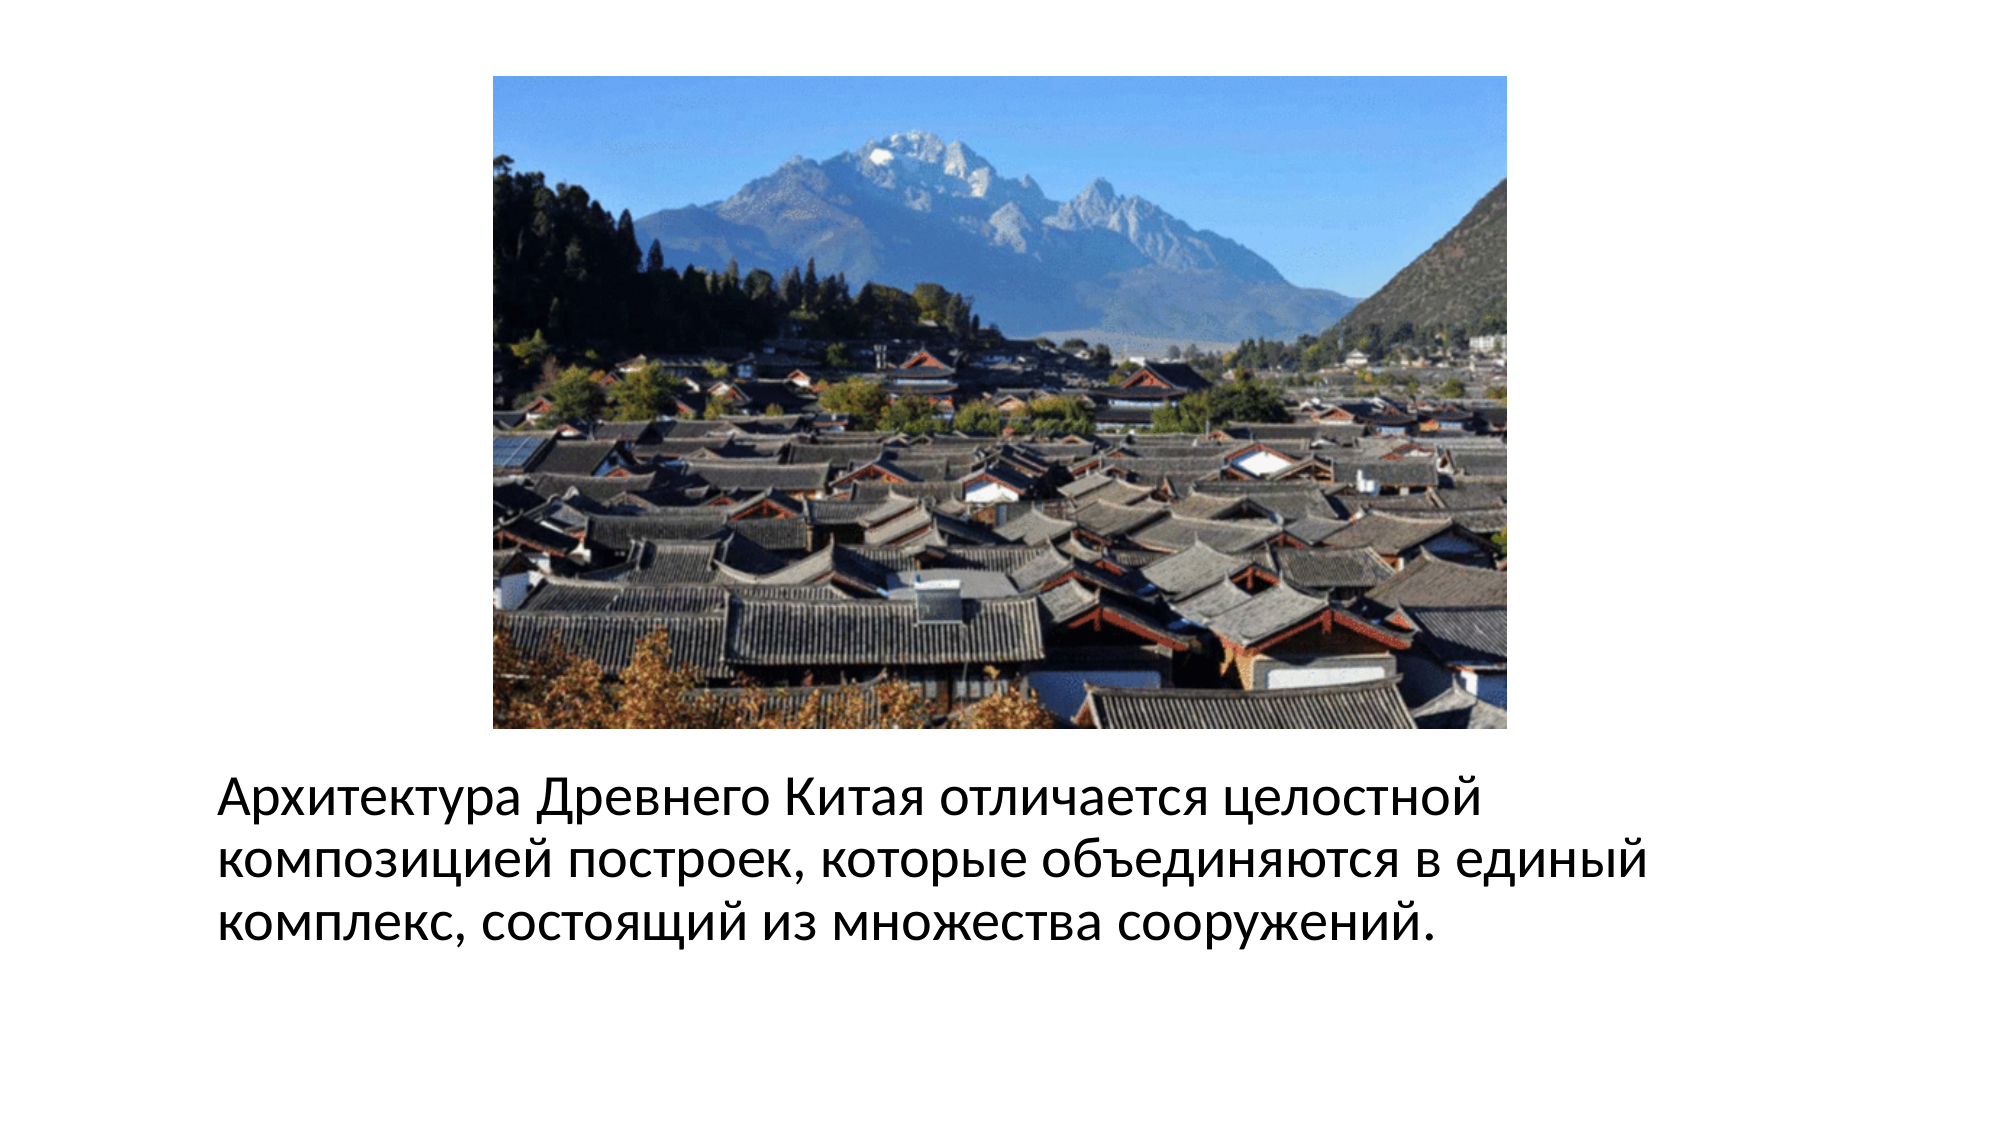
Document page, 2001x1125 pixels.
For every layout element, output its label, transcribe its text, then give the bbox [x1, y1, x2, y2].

list Архитектура Древнего Китая отличается целостной композицией построек, которые объединяются в единый комплекс, состоящий из множества сооружений. [202, 757, 1763, 1049]
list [493, 76, 1507, 729]
